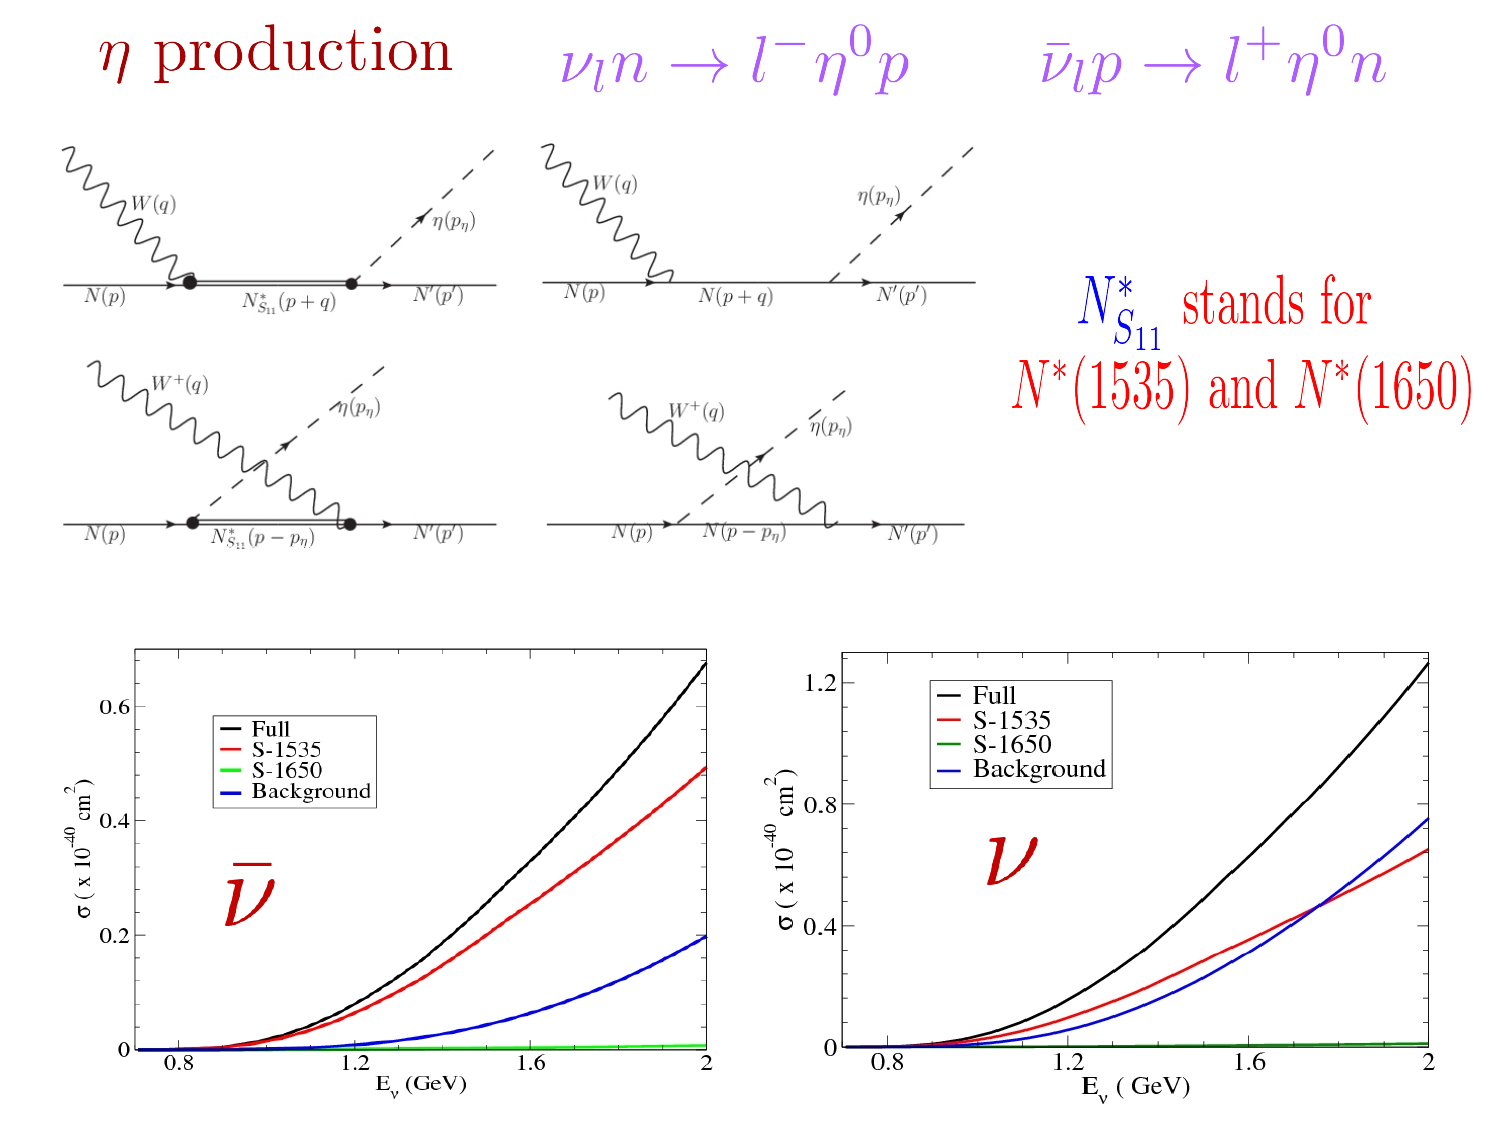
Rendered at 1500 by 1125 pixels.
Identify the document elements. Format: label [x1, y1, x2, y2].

picture [562, 24, 1386, 96]
picture [62, 647, 713, 1101]
picture [99, 24, 452, 84]
picture [49, 137, 985, 551]
picture [1012, 274, 1472, 426]
picture [762, 649, 1438, 1106]
